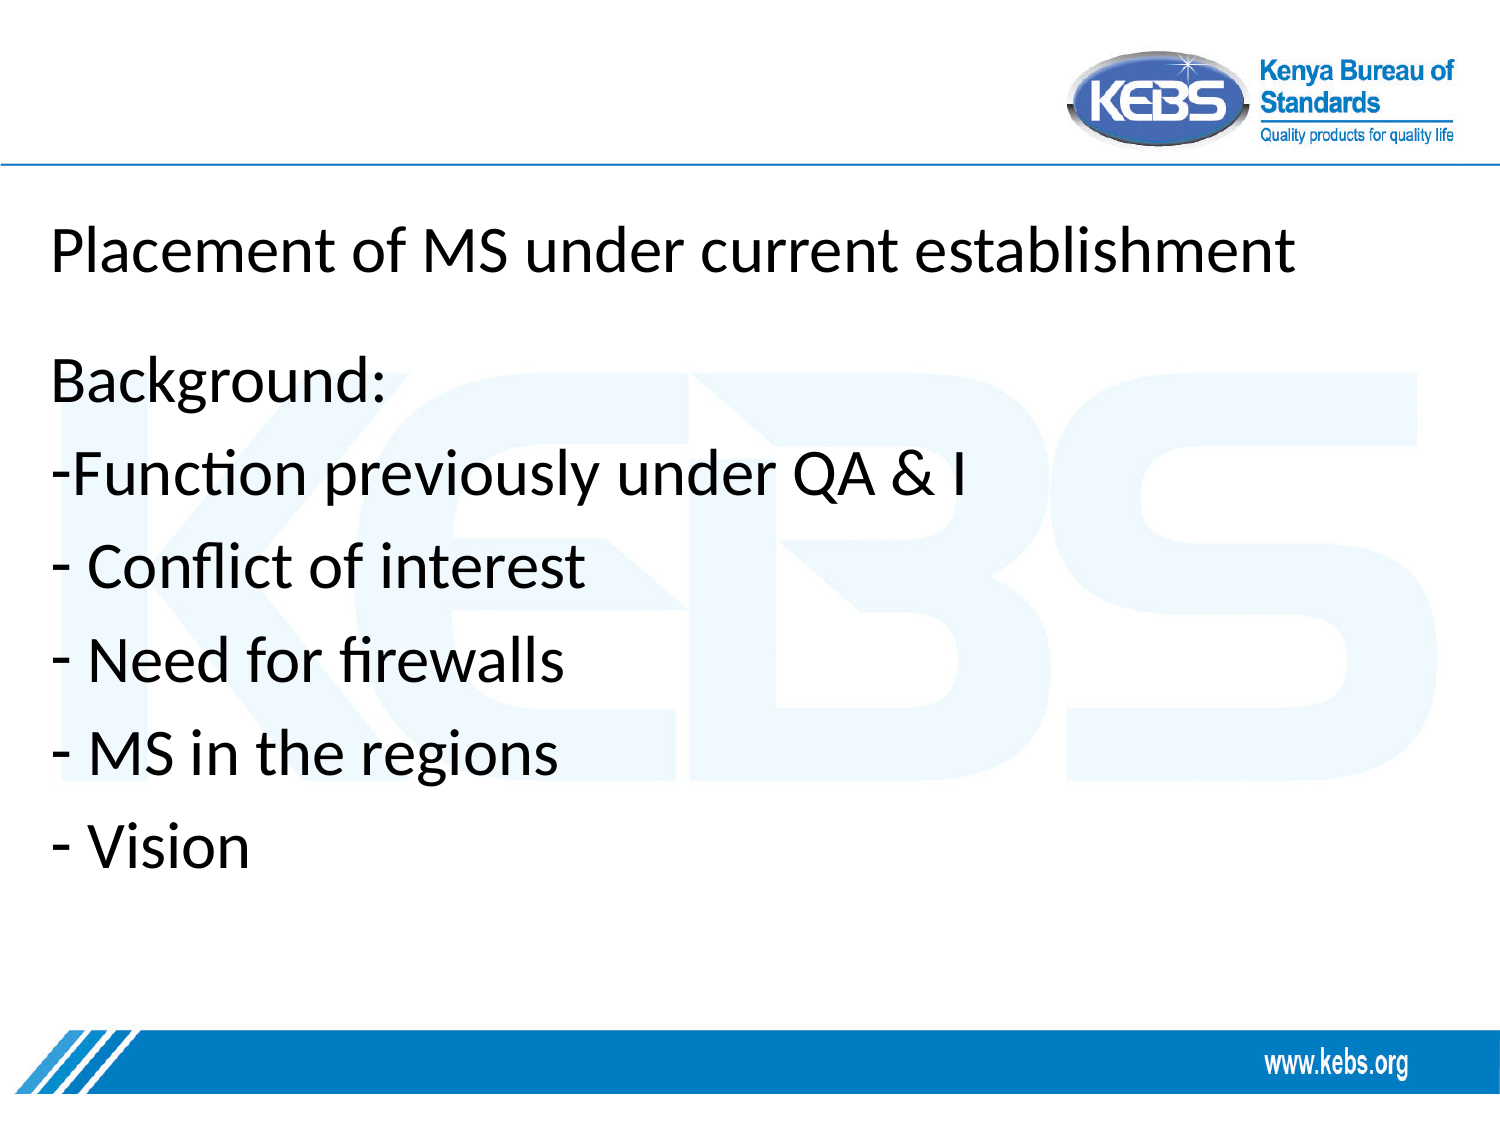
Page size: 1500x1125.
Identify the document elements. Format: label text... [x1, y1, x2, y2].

picture [117, 1032, 123, 1039]
title Placement of MS under current establishment [34, 163, 1500, 327]
subtitle Background: Function previously under QA & I Conflict of interest Need for firewalls MS in the regions Vision [34, 327, 1500, 1032]
picture [54, 1032, 1500, 1094]
picture [0, 31, 1500, 1094]
